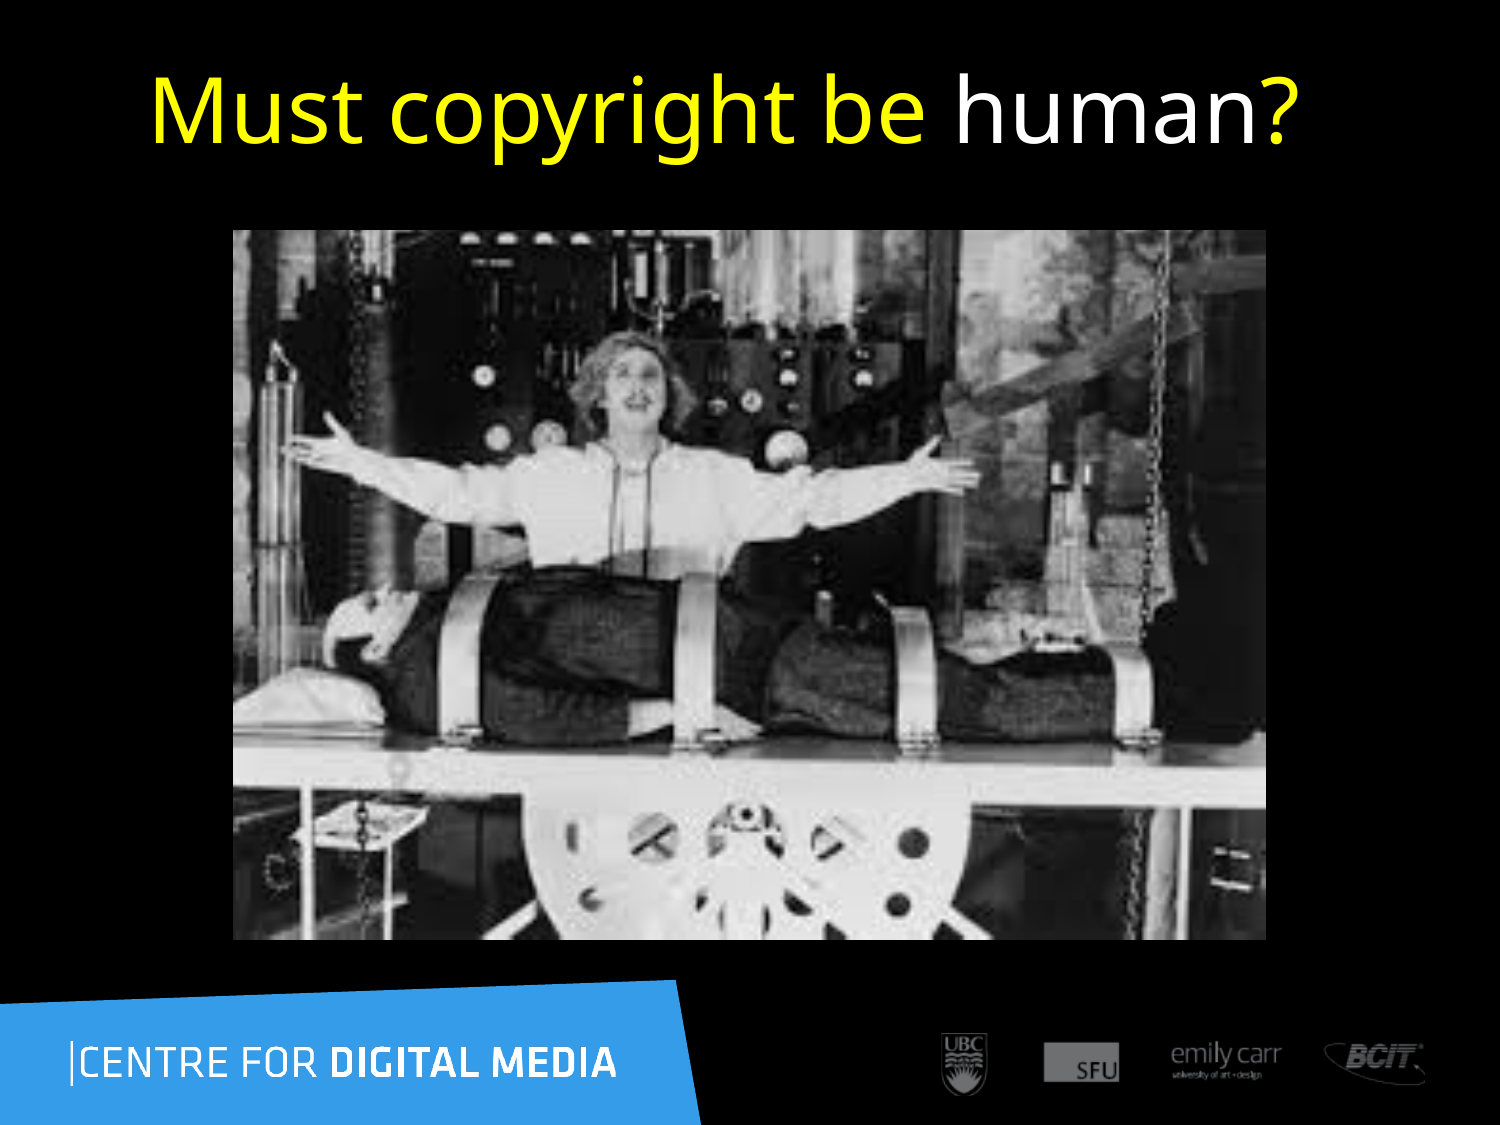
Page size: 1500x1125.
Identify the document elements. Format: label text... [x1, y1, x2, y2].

title Must copyright be human? [134, 23, 1425, 191]
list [228, 230, 1284, 940]
